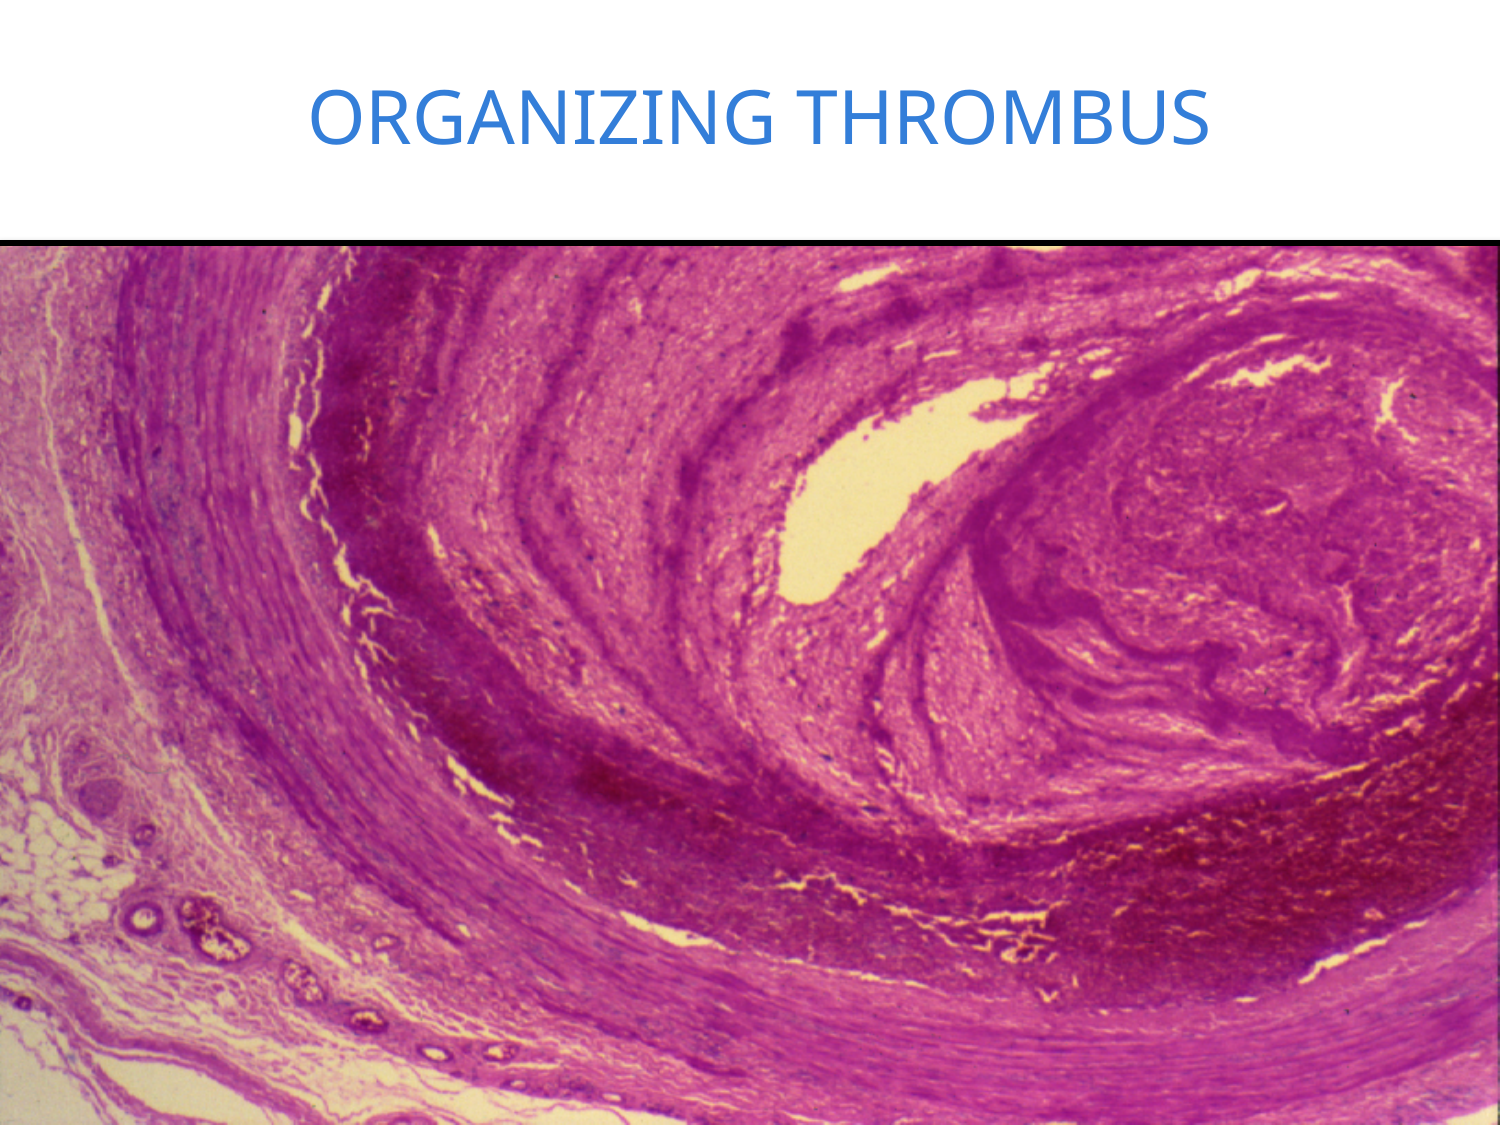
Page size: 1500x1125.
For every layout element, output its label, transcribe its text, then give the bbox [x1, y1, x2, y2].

title ORGANIZING THROMBUS [0, 0, 1500, 231]
picture [0, 245, 1500, 1125]
